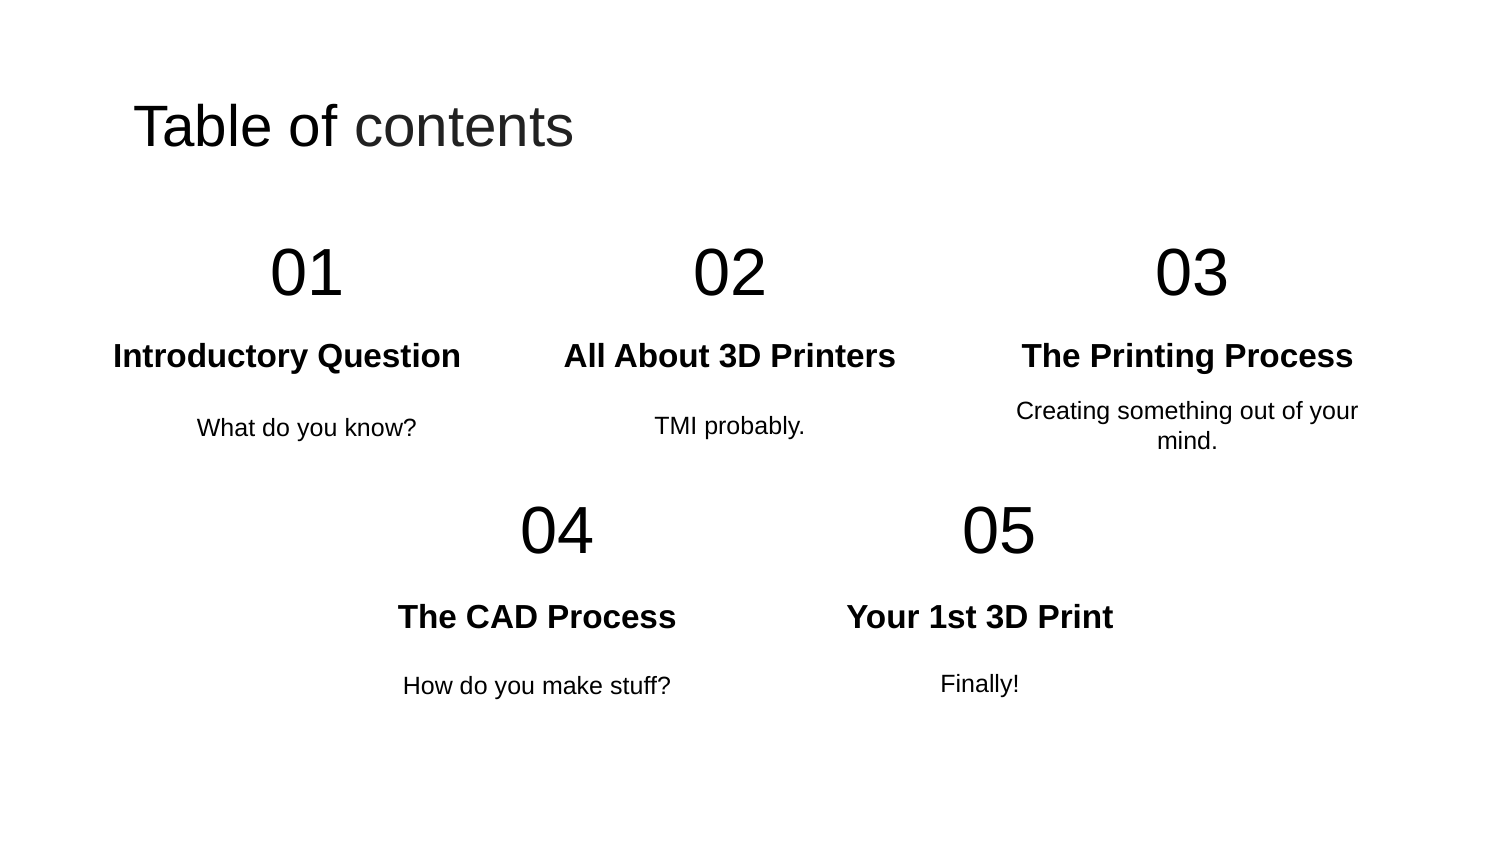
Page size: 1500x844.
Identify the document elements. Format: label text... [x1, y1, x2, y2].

text_box Finally! [790, 642, 1170, 723]
text_box TMI probably. [541, 384, 920, 465]
text_box The Printing Process [978, 326, 1397, 383]
text_box The CAD Process [328, 586, 747, 644]
text_box Your 1st 3D Print [771, 586, 1190, 644]
text_box 01 [237, 211, 378, 327]
text_box Introductory Question [78, 326, 497, 383]
text_box 05 [930, 469, 1070, 584]
text_box 04 [487, 469, 628, 584]
text_box All About 3D Printers [521, 326, 940, 383]
text_box Creating something out of your mind. [998, 384, 1377, 465]
text_box How do you make stuff? [348, 644, 727, 725]
text_box 03 [1122, 211, 1263, 327]
text_box 02 [660, 211, 800, 327]
title Table of contents [118, 72, 1382, 167]
text_box What do you know? [118, 384, 497, 465]
